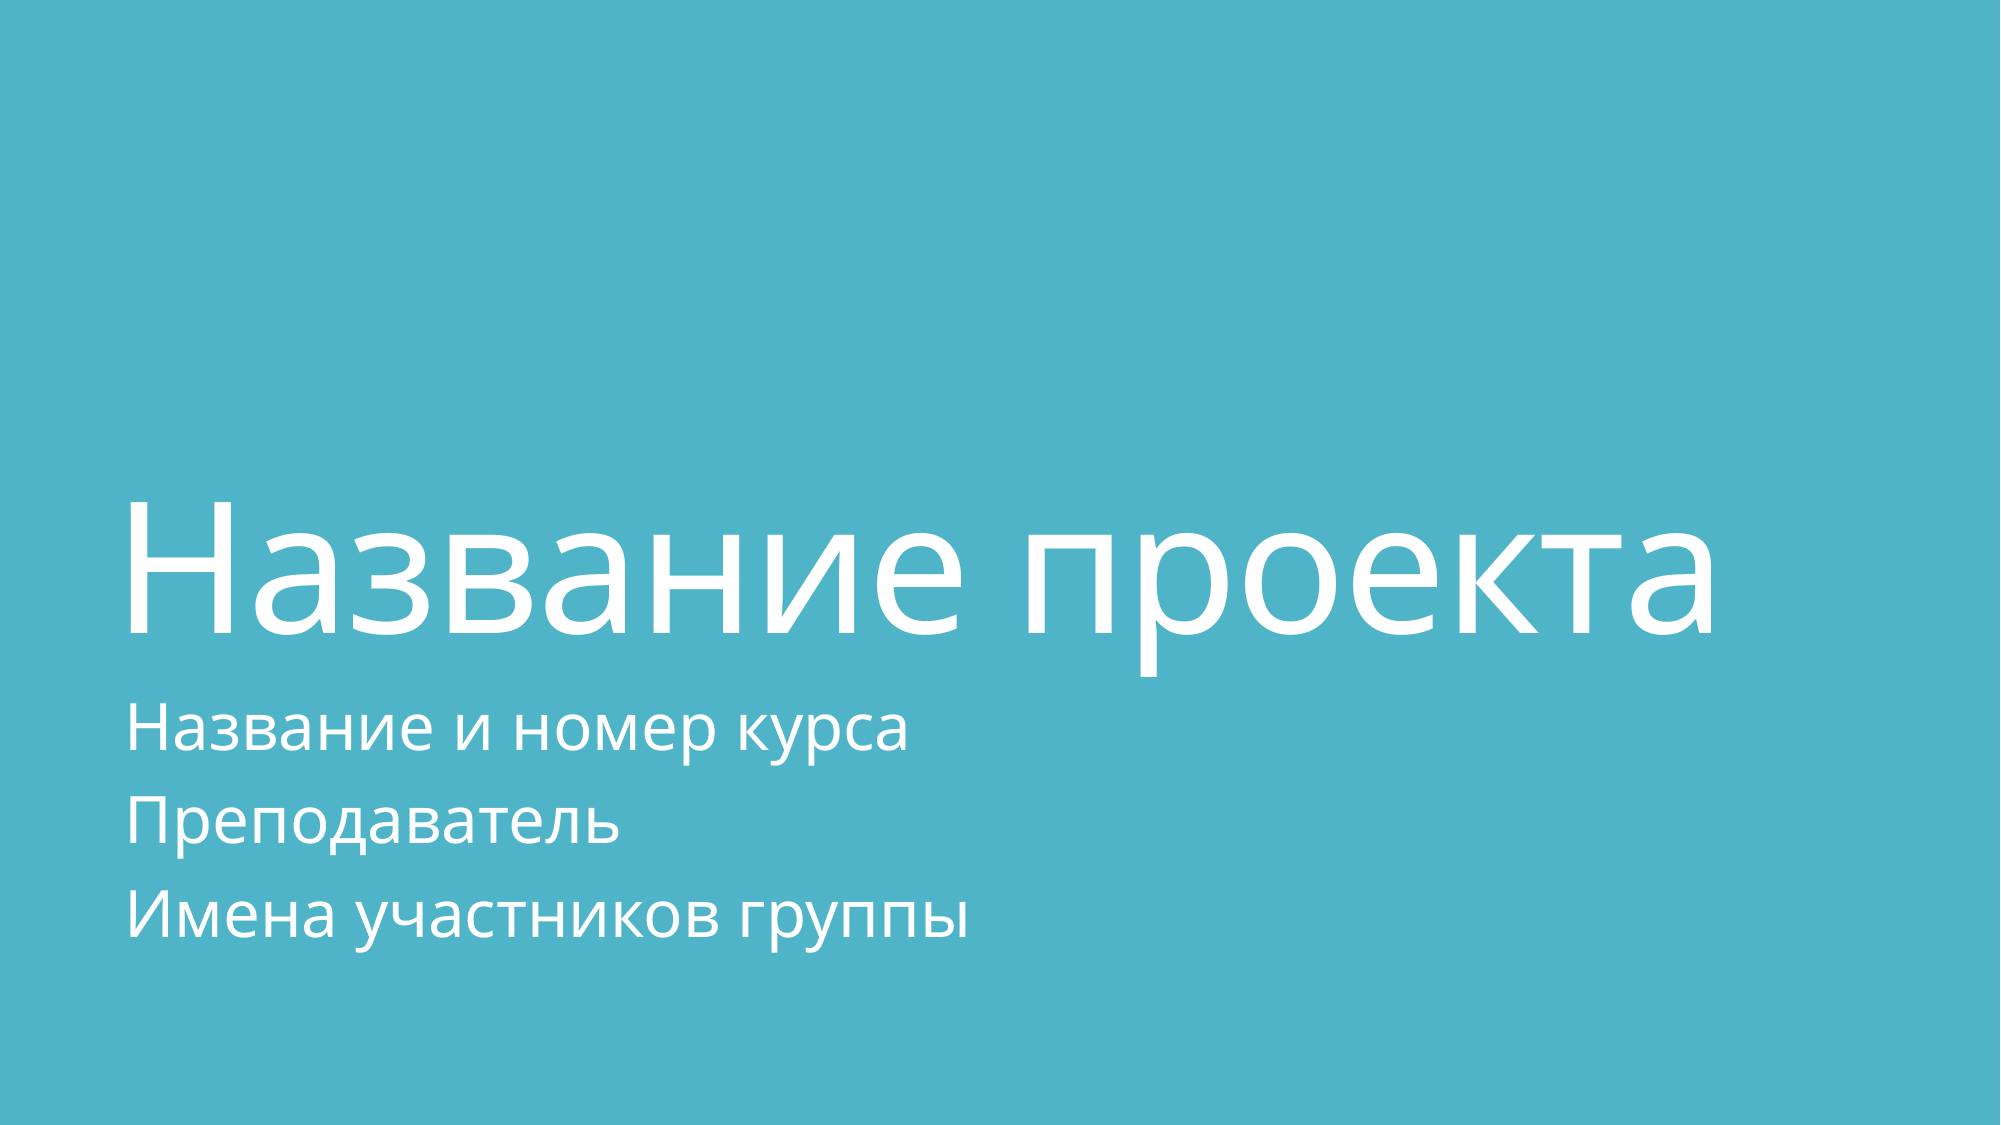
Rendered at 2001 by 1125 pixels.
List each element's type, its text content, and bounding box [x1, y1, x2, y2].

title Название проекта [98, 126, 1868, 677]
subtitle Название и номер курса Преподаватель Имена участников группы [109, 690, 1624, 961]
